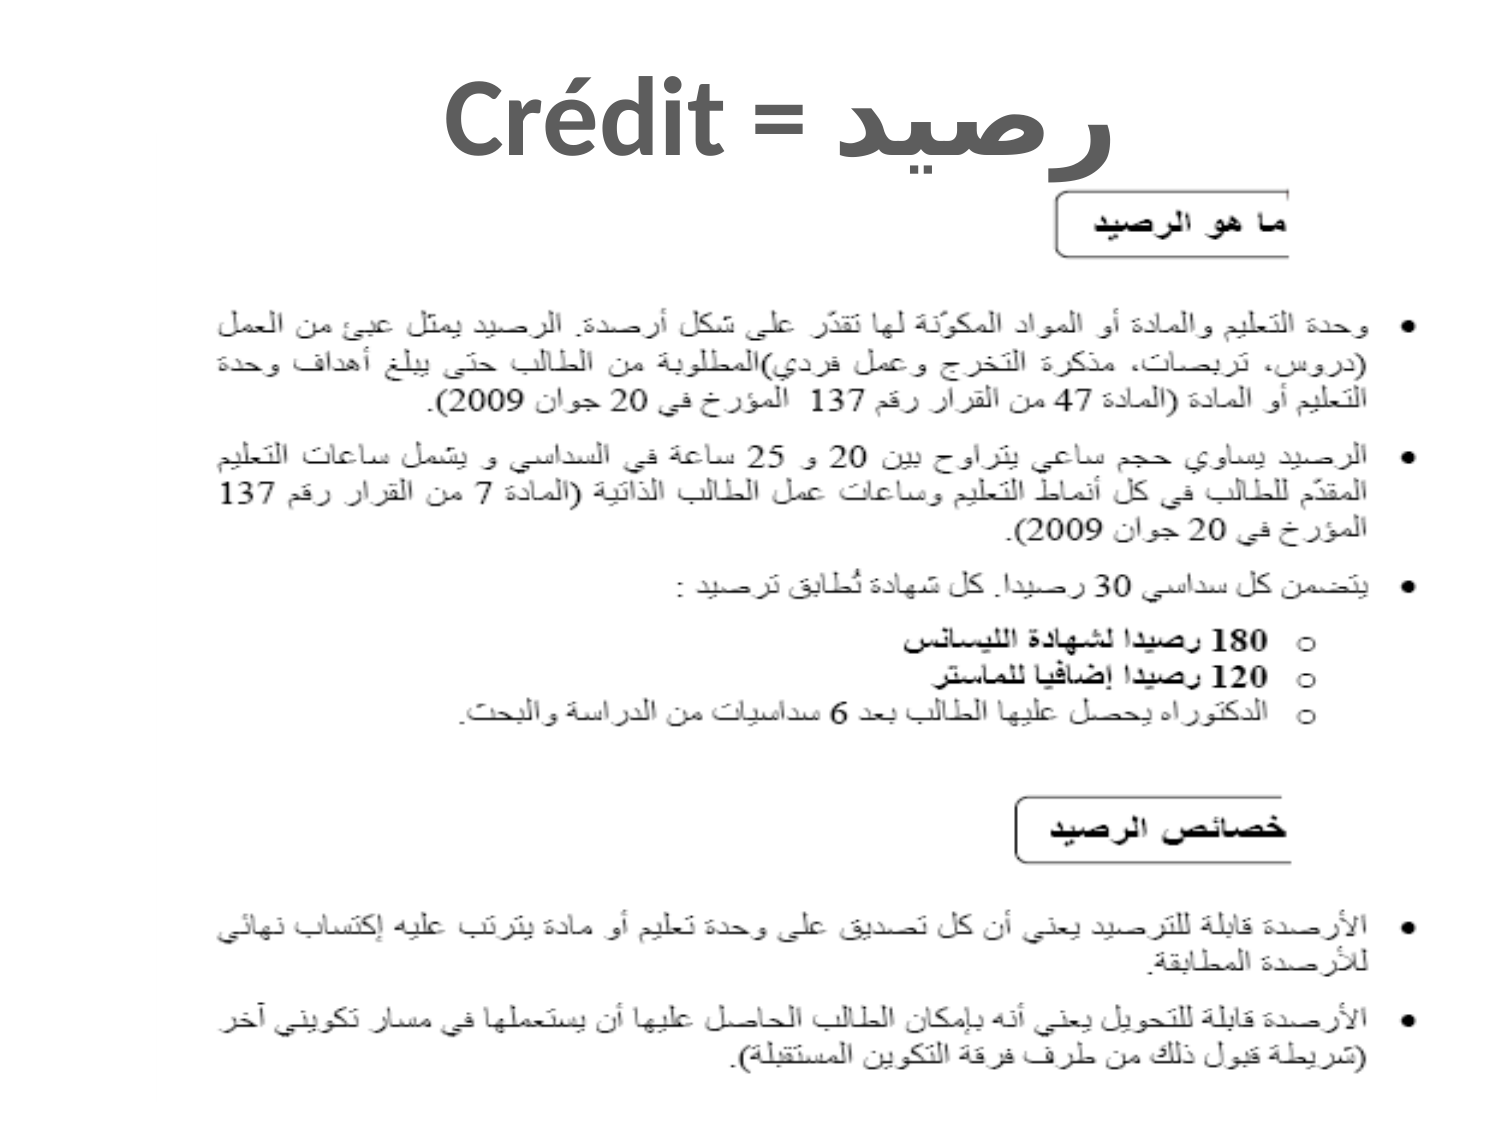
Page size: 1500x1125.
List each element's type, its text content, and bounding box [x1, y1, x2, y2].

text_box Crédit = رصيد [429, 35, 1134, 131]
picture [155, 133, 1477, 1102]
